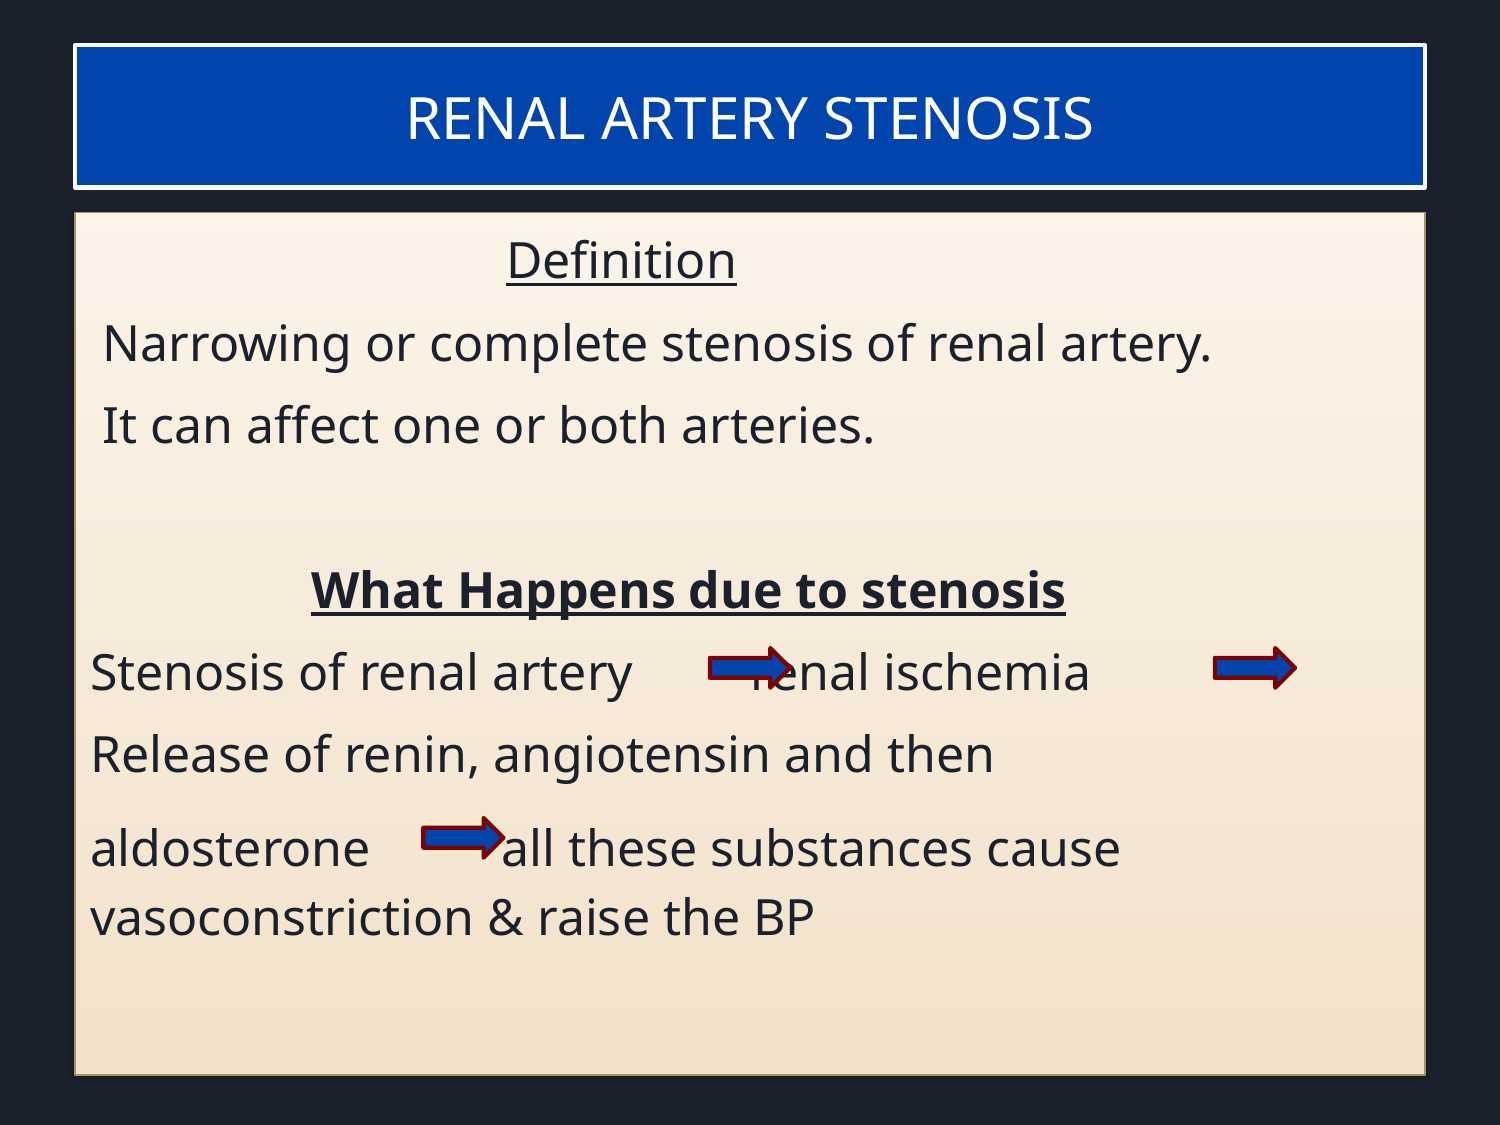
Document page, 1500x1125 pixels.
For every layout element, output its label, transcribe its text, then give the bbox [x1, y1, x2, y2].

text_box [1214, 648, 1296, 688]
text_box [709, 648, 791, 688]
text_box [423, 817, 504, 858]
title RENAL ARTERY STENOSIS [75, 45, 1425, 188]
list Definition Narrowing or complete stenosis of renal artery. It can affect one or both arteries. What Happens due to stenosis Stenosis of renal artery renal ischemia Release of renin, angiotensin and then aldosterone all these substances cause vasoconstriction & raise the BP [75, 212, 1425, 1075]
